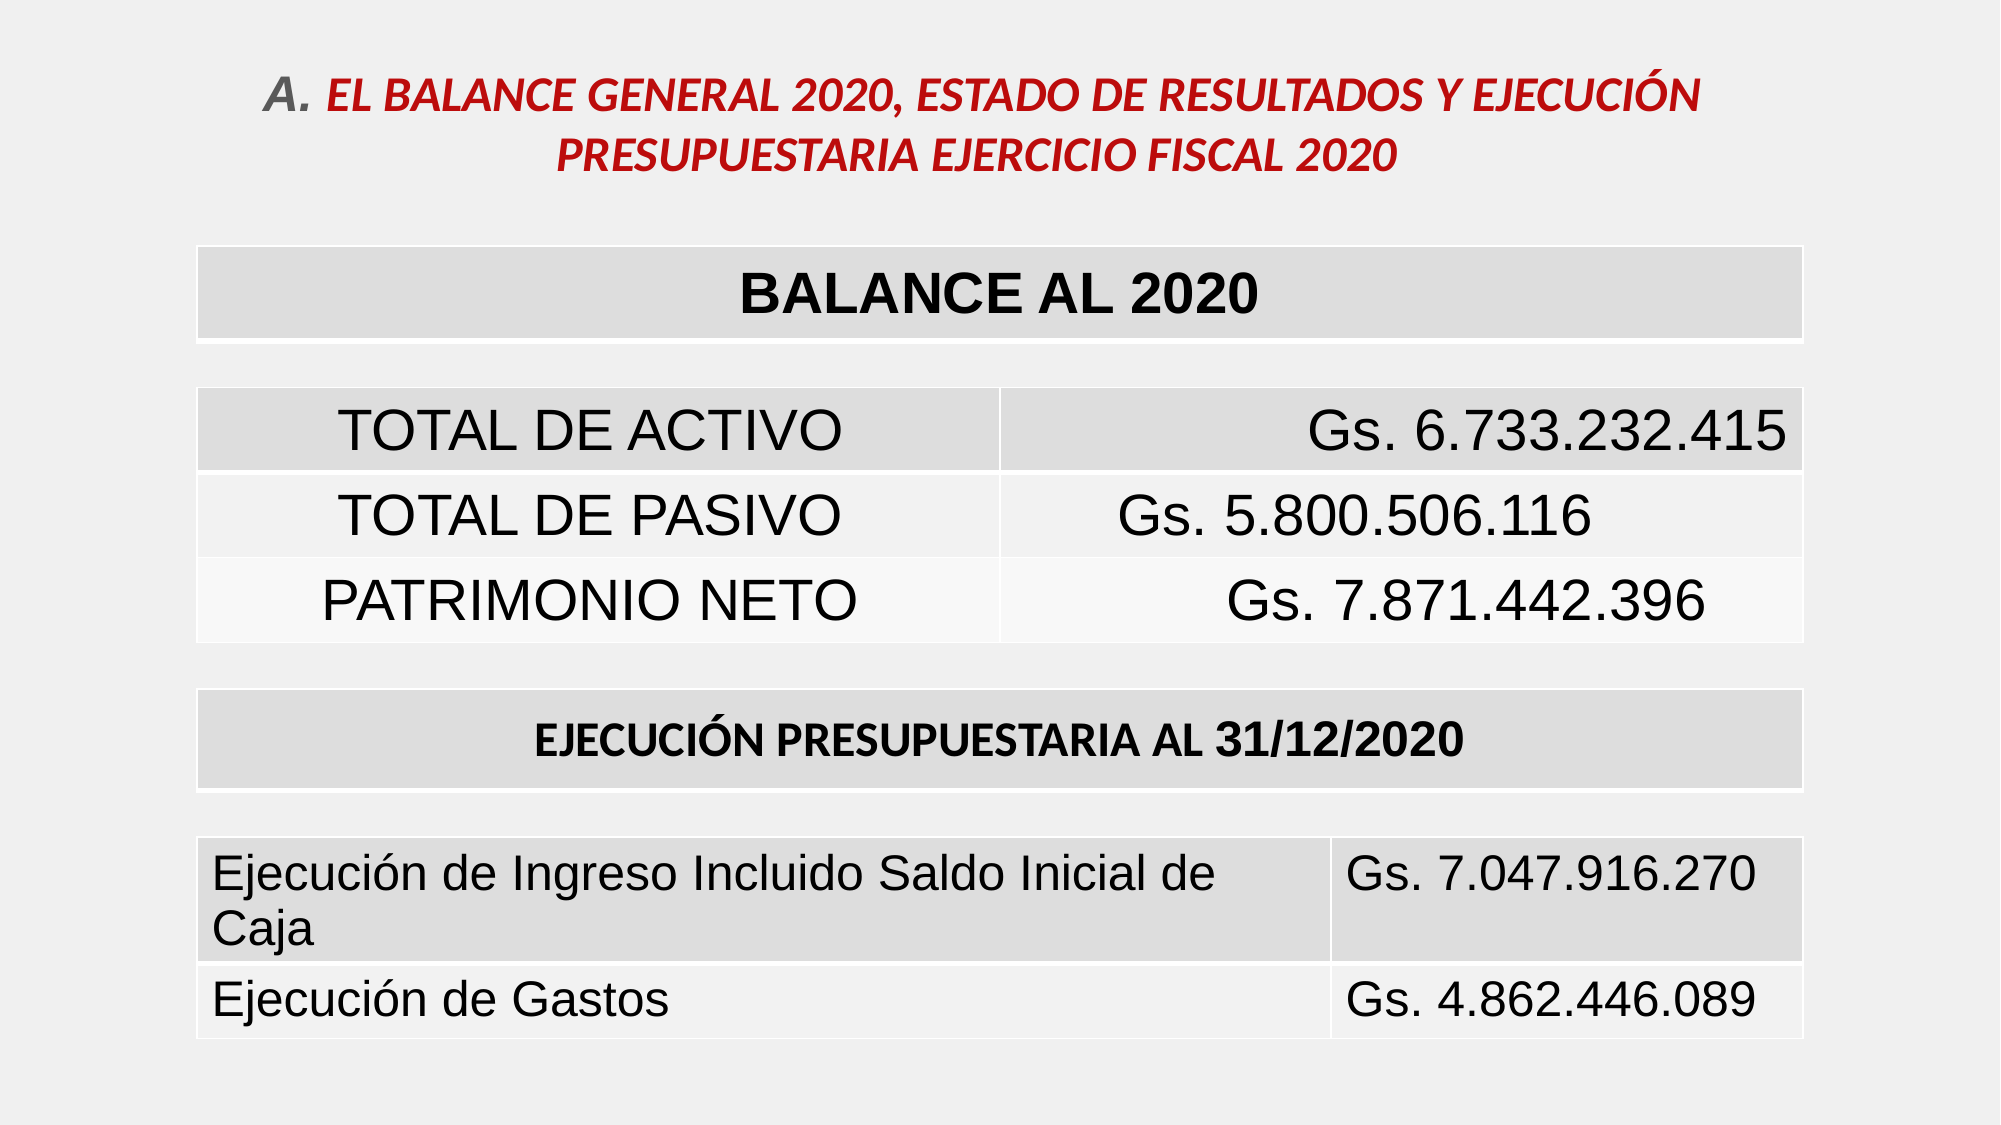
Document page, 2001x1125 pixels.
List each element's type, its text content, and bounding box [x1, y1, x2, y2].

table_cell Ejecución de Gastos [198, 966, 1330, 1038]
table_header Gs. 6.733.232.415 [1001, 388, 1802, 470]
table_header Ejecución de Ingreso Incluido Saldo Inicial de Caja [198, 838, 1330, 961]
title A. EL BALANCE GENERAL 2020, ESTADO DE RESULTADOS Y EJECUCIÓN PRESUPUESTARIA EJERCICIO FISCAL 2020 [125, 47, 1839, 197]
table_cell Gs. 7.871.442.396 [1001, 558, 1802, 642]
table_header Gs. 7.047.916.270 [1332, 838, 1802, 961]
table_cell TOTAL DE PASIVO [198, 475, 999, 557]
table_header EJECUCIÓN PRESUPUESTARIA AL 31/12/2020 [198, 690, 1802, 788]
table_header BALANCE AL 2020 [198, 247, 1802, 338]
table_header TOTAL DE ACTIVO [198, 388, 999, 470]
table_cell Gs. 5.800.506.116 [1001, 475, 1802, 557]
table_cell Gs. 4.862.446.089 [1332, 966, 1802, 1038]
table_cell PATRIMONIO NETO [198, 558, 999, 642]
